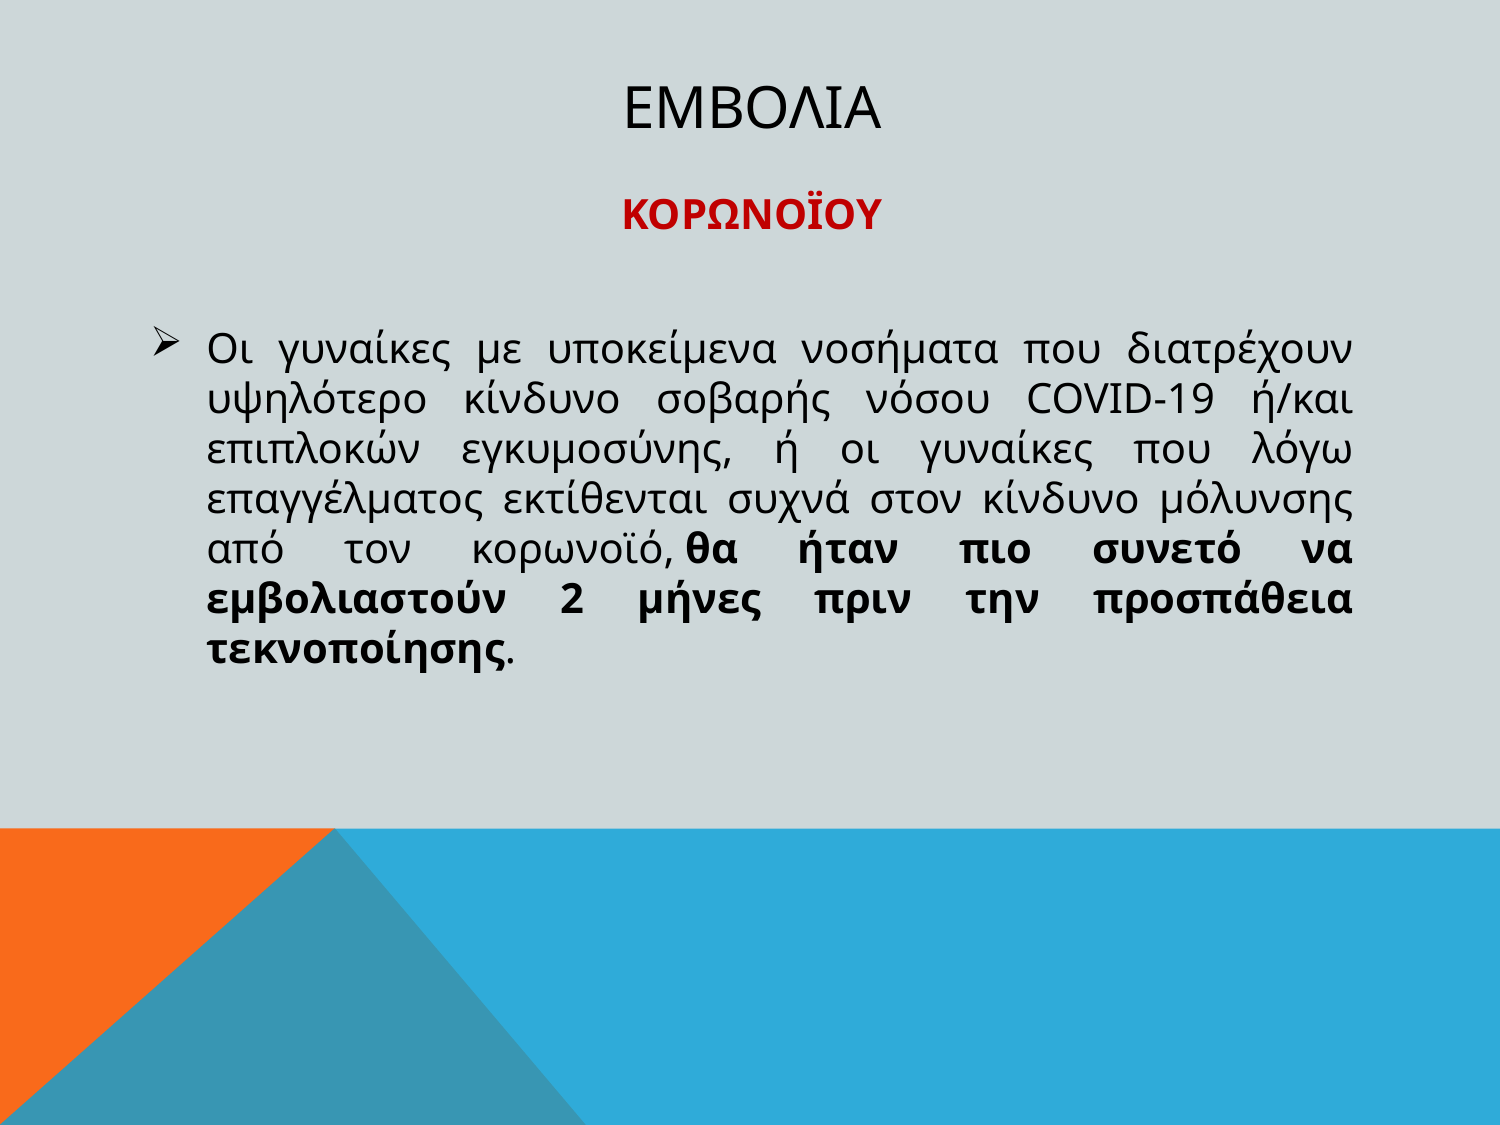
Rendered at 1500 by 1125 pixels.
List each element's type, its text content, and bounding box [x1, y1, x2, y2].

list ΚΟΡΩΝΟΪΟΥ Οι γυναίκες με υποκείμενα νοσήματα που διατρέχουν υψηλότερο κίνδυνο σοβαρής νόσου COVID-19 ή/και επιπλοκών εγκυμοσύνης, ή οι γυναίκες που λόγω επαγγέλματος εκτίθενται συχνά στον κίνδυνο μόλυνσης από τον κορωνοϊό, θα ήταν πιο συνετό να εμβολιαστούν 2 μήνες πριν την προσπάθεια τεκνοποίησης. [135, 180, 1369, 1059]
title εμβολια [135, 60, 1369, 150]
